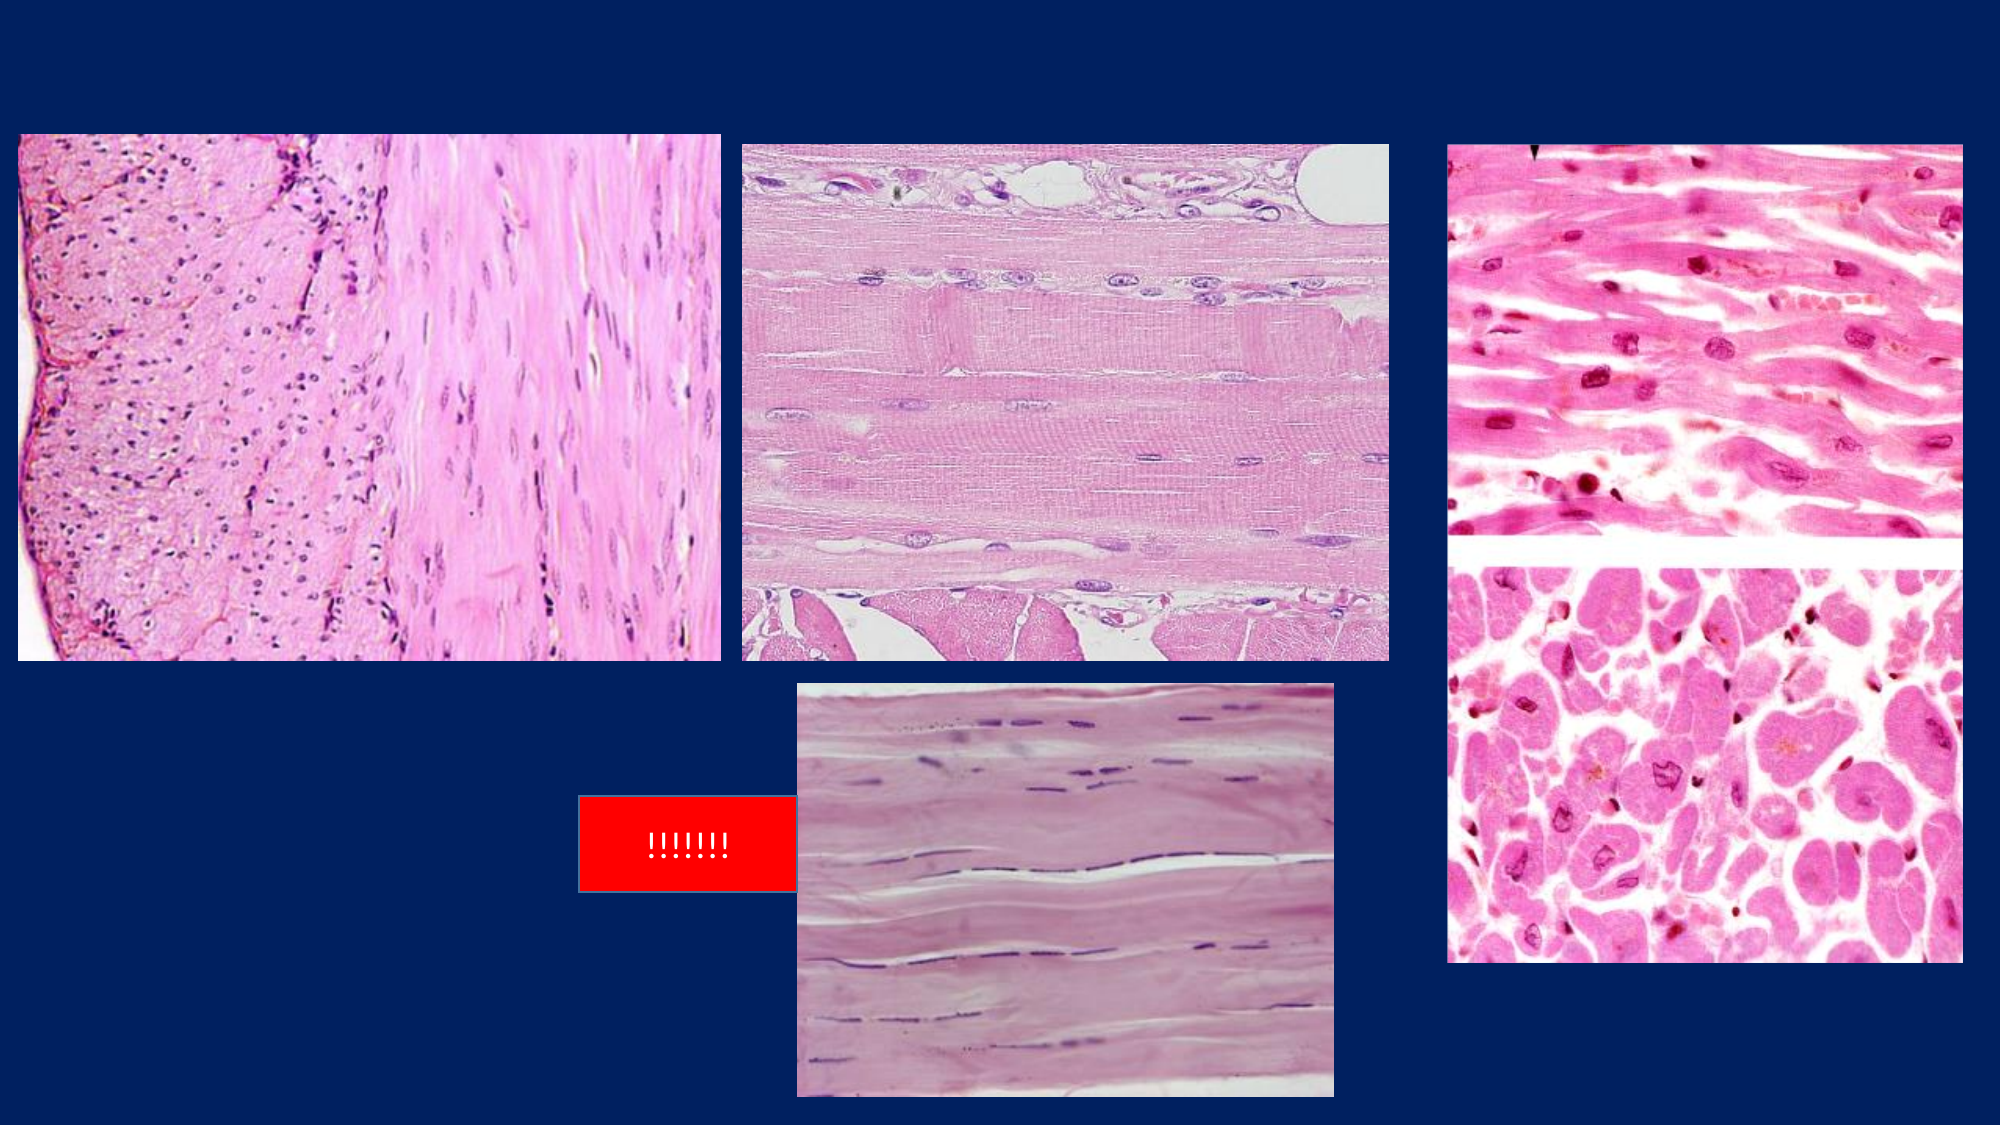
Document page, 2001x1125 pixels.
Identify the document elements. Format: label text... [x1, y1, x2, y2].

text_box !!!!!!! [578, 795, 797, 893]
picture [742, 144, 2000, 1097]
picture [18, 134, 721, 661]
